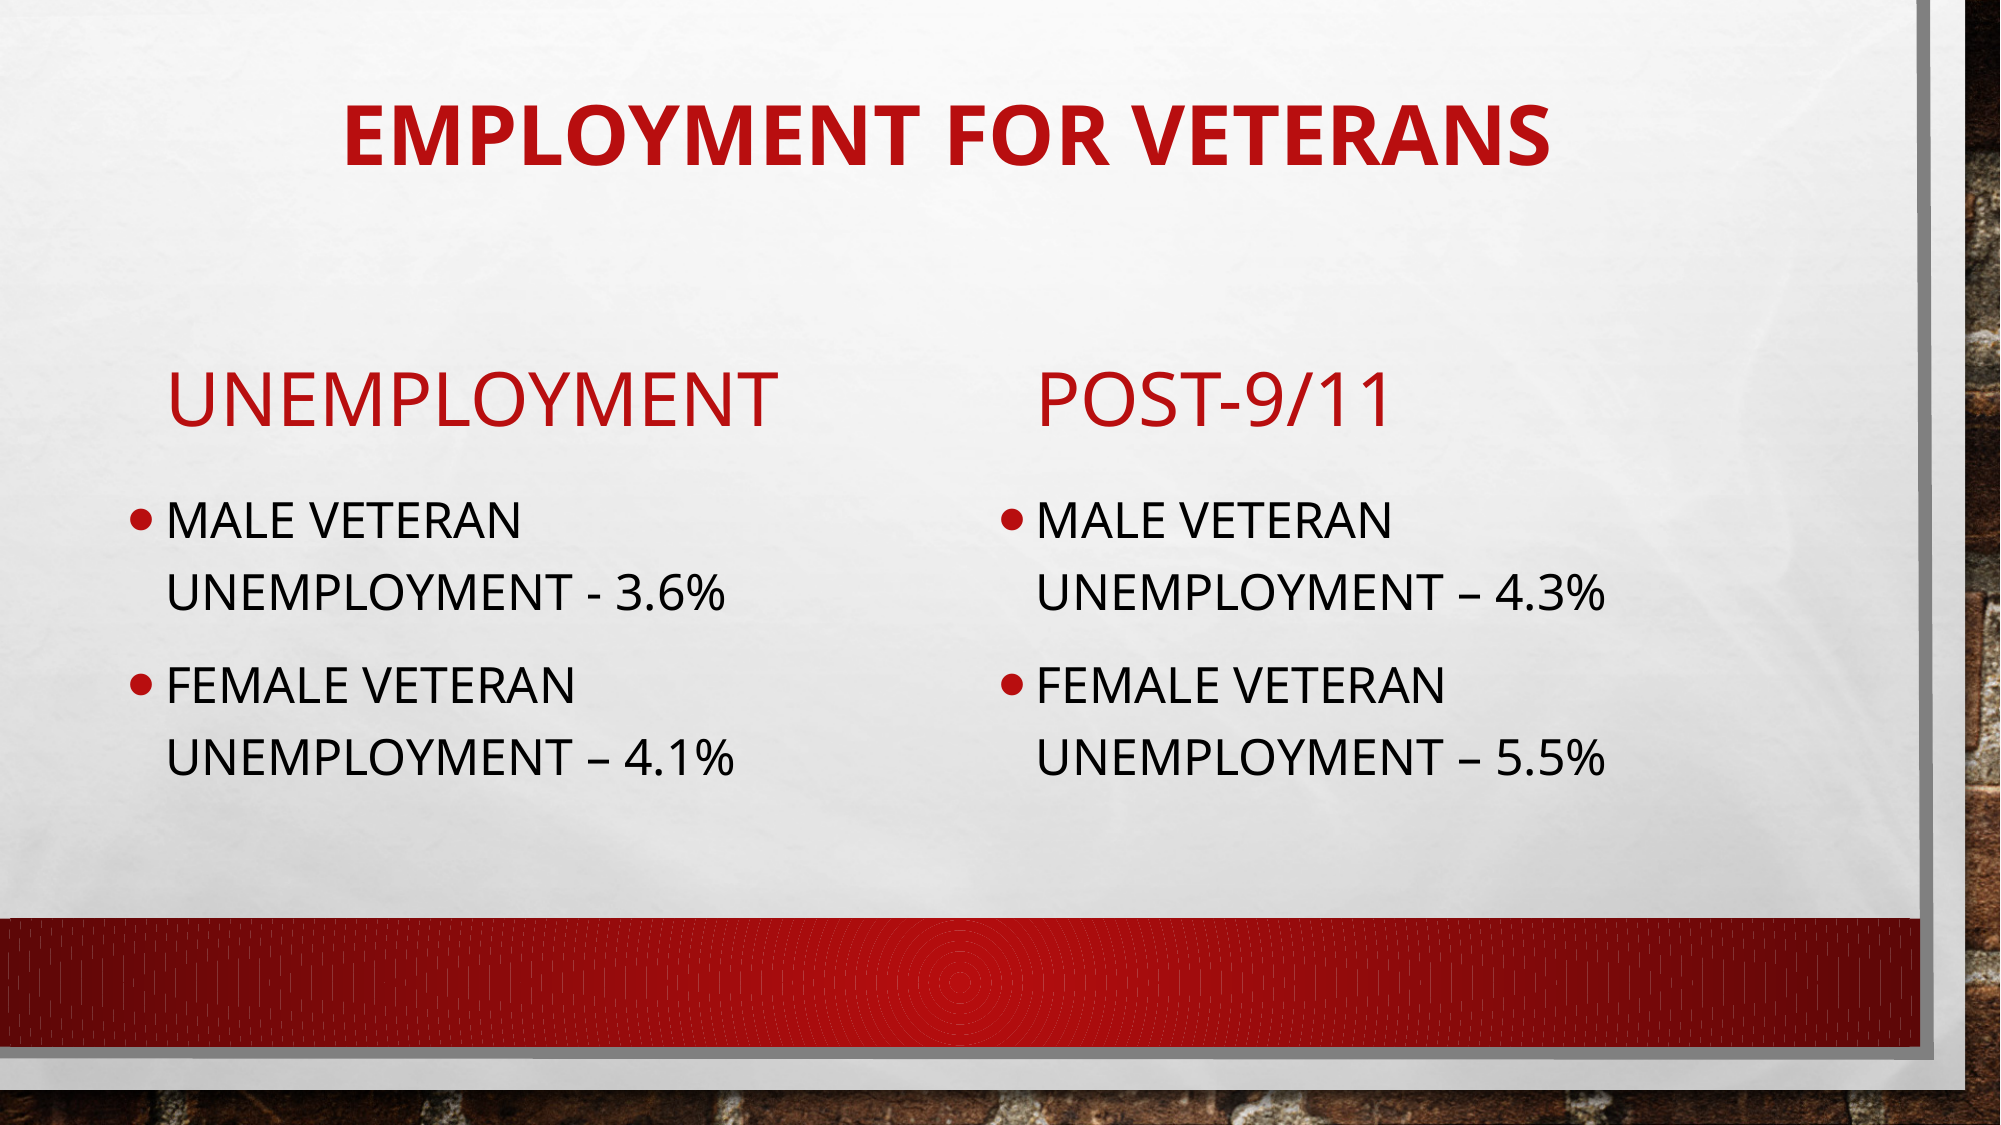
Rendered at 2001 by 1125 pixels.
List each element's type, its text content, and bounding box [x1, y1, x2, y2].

list Post-9/11 [1020, 338, 1818, 451]
title Employment for veterans [94, 43, 1800, 234]
list Male veteran unemployment – 4.3% Female veteran unemployment – 5.5% [983, 469, 1818, 882]
list unemployment [150, 338, 948, 451]
list Male veteran unemployment - 3.6% Female veteran unemployment – 4.1% [112, 469, 948, 882]
picture [0, 0, 2000, 1125]
